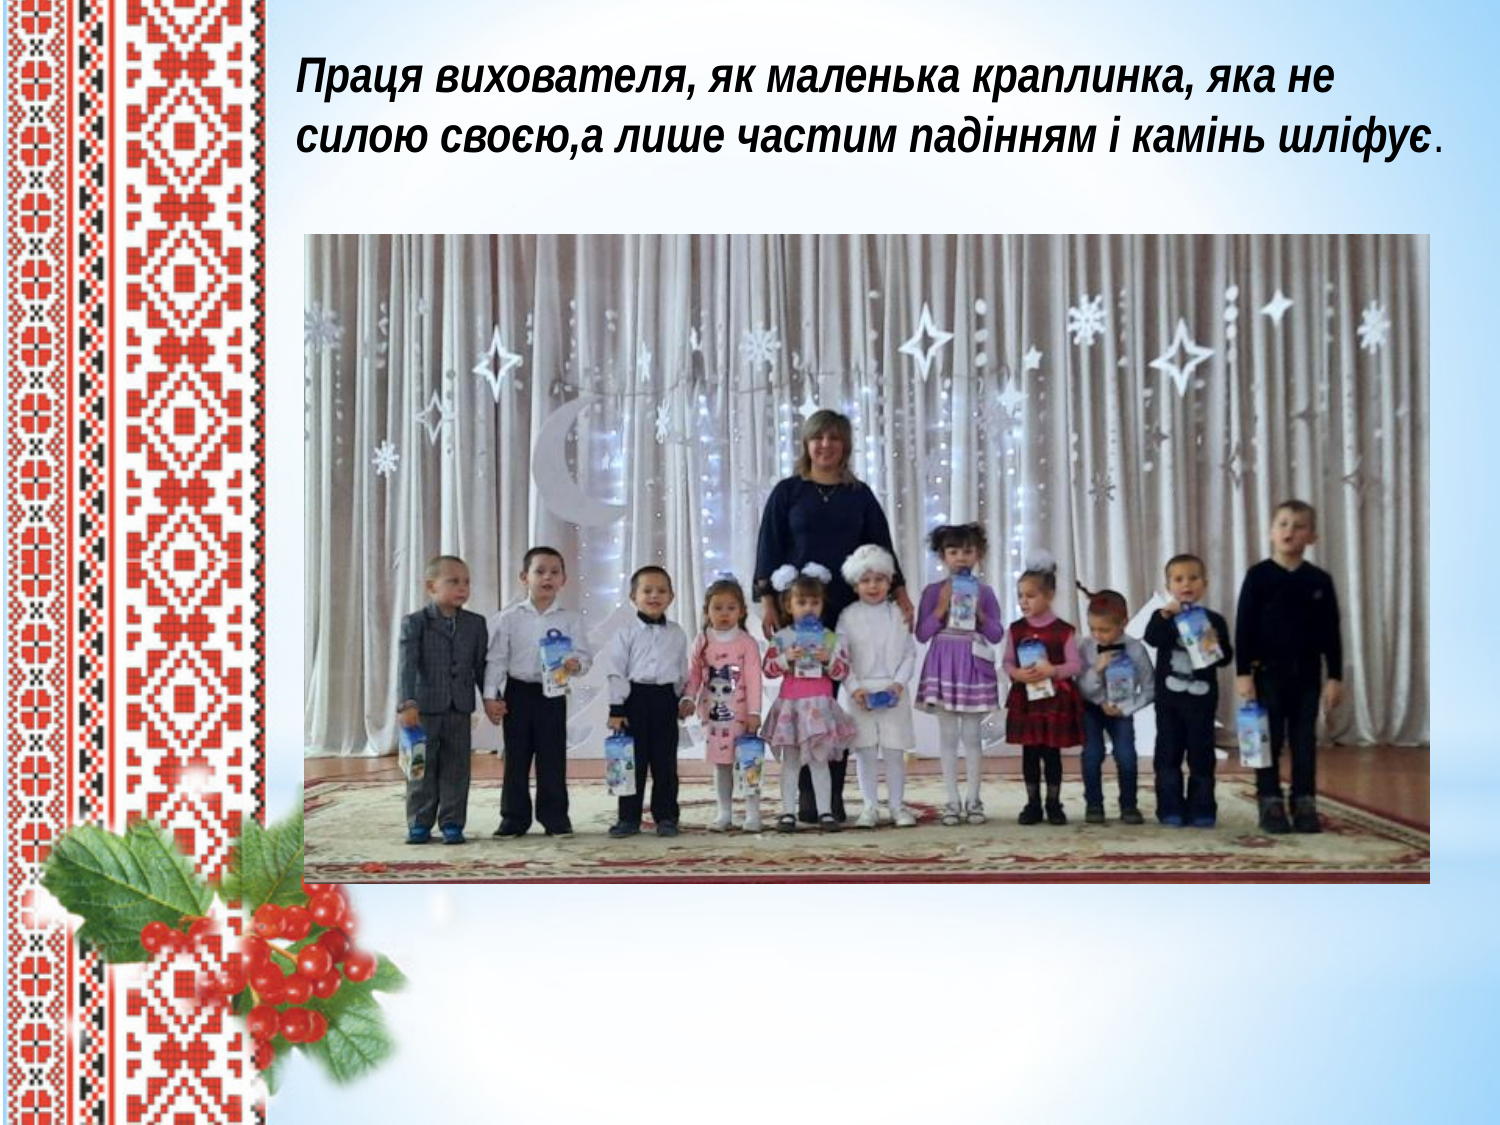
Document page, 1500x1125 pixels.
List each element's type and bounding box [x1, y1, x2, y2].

list [3, 0, 1500, 1125]
picture [304, 234, 1430, 885]
